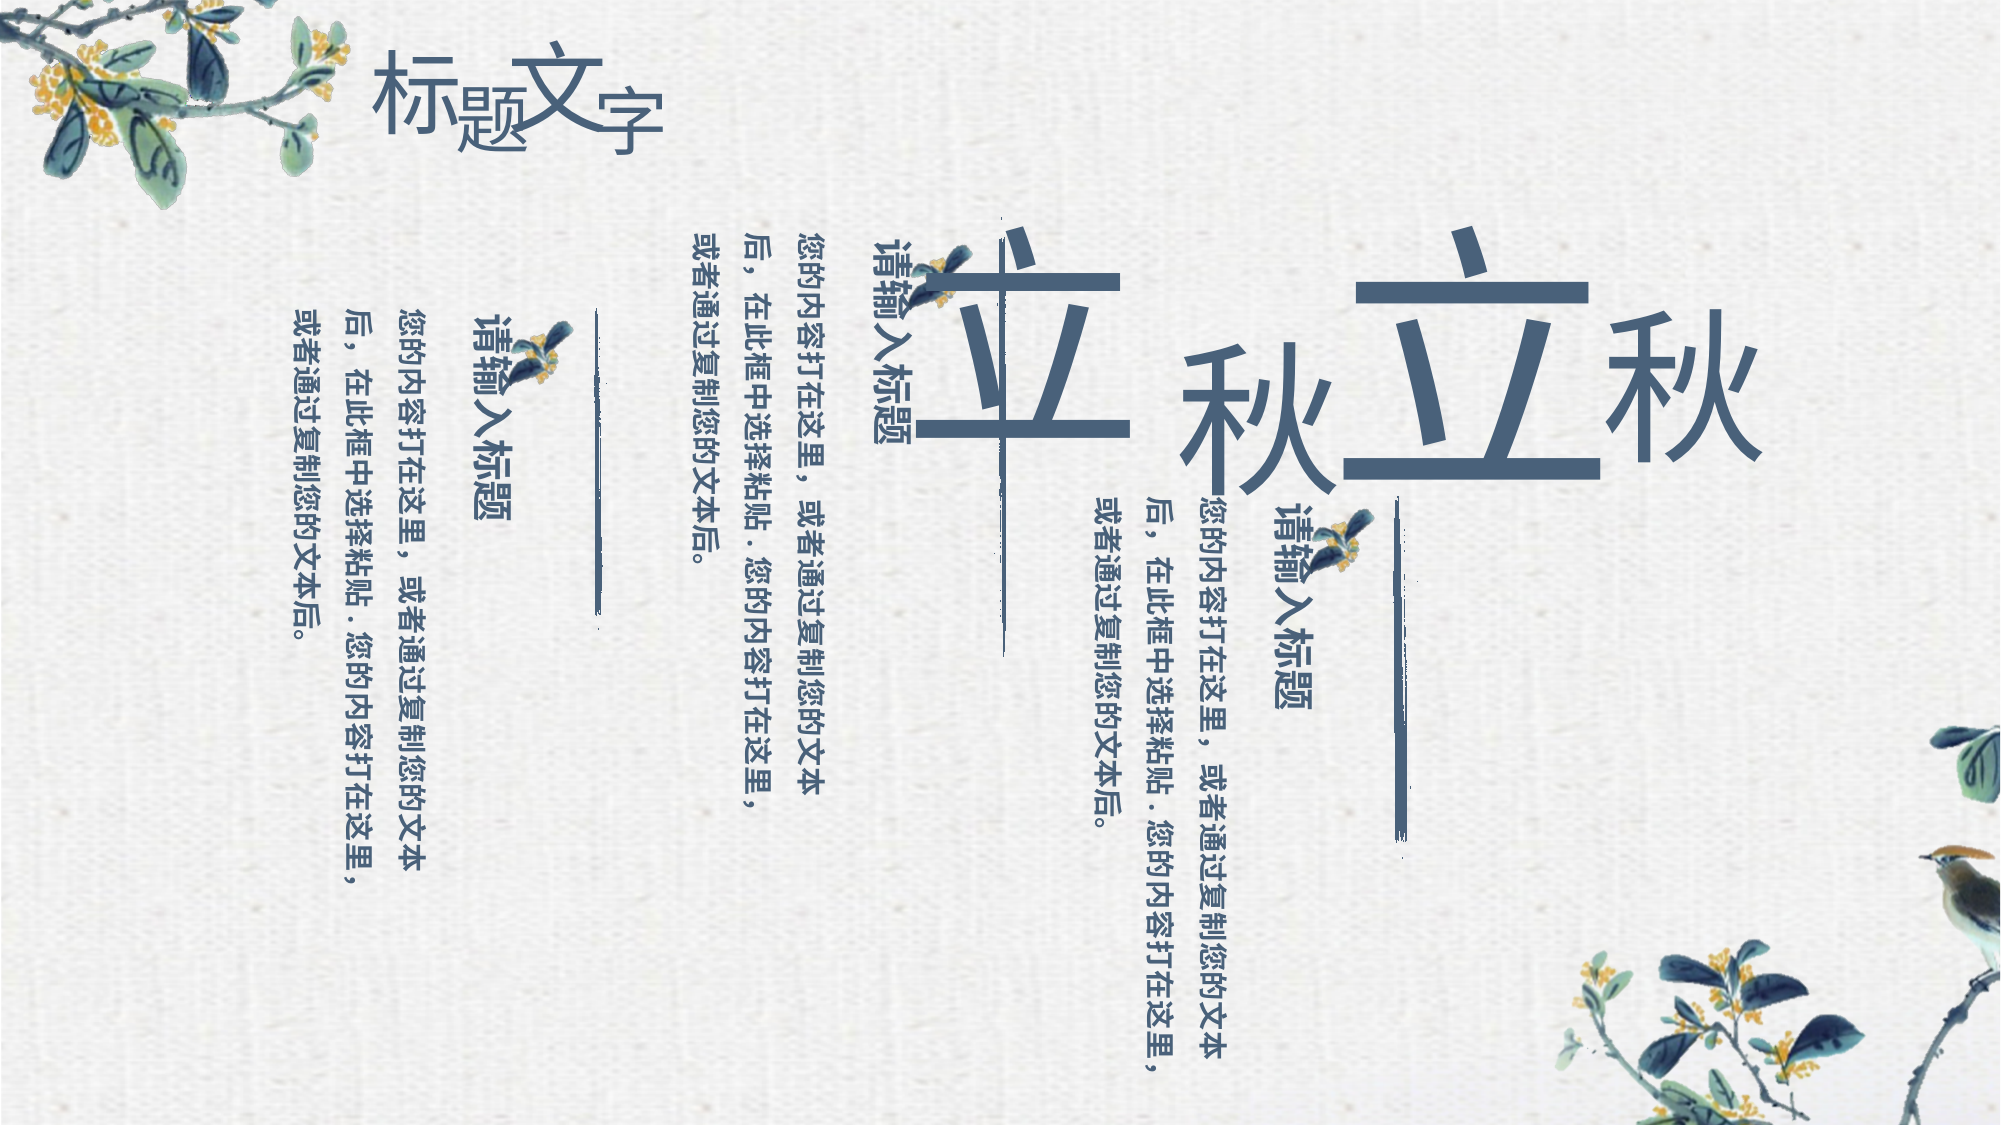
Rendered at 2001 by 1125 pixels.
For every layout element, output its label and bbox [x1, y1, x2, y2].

text_box [288, 299, 607, 873]
picture [0, 0, 2001, 1125]
text_box [687, 217, 1006, 797]
text_box [887, 174, 1785, 538]
text_box [1089, 538, 1419, 1061]
